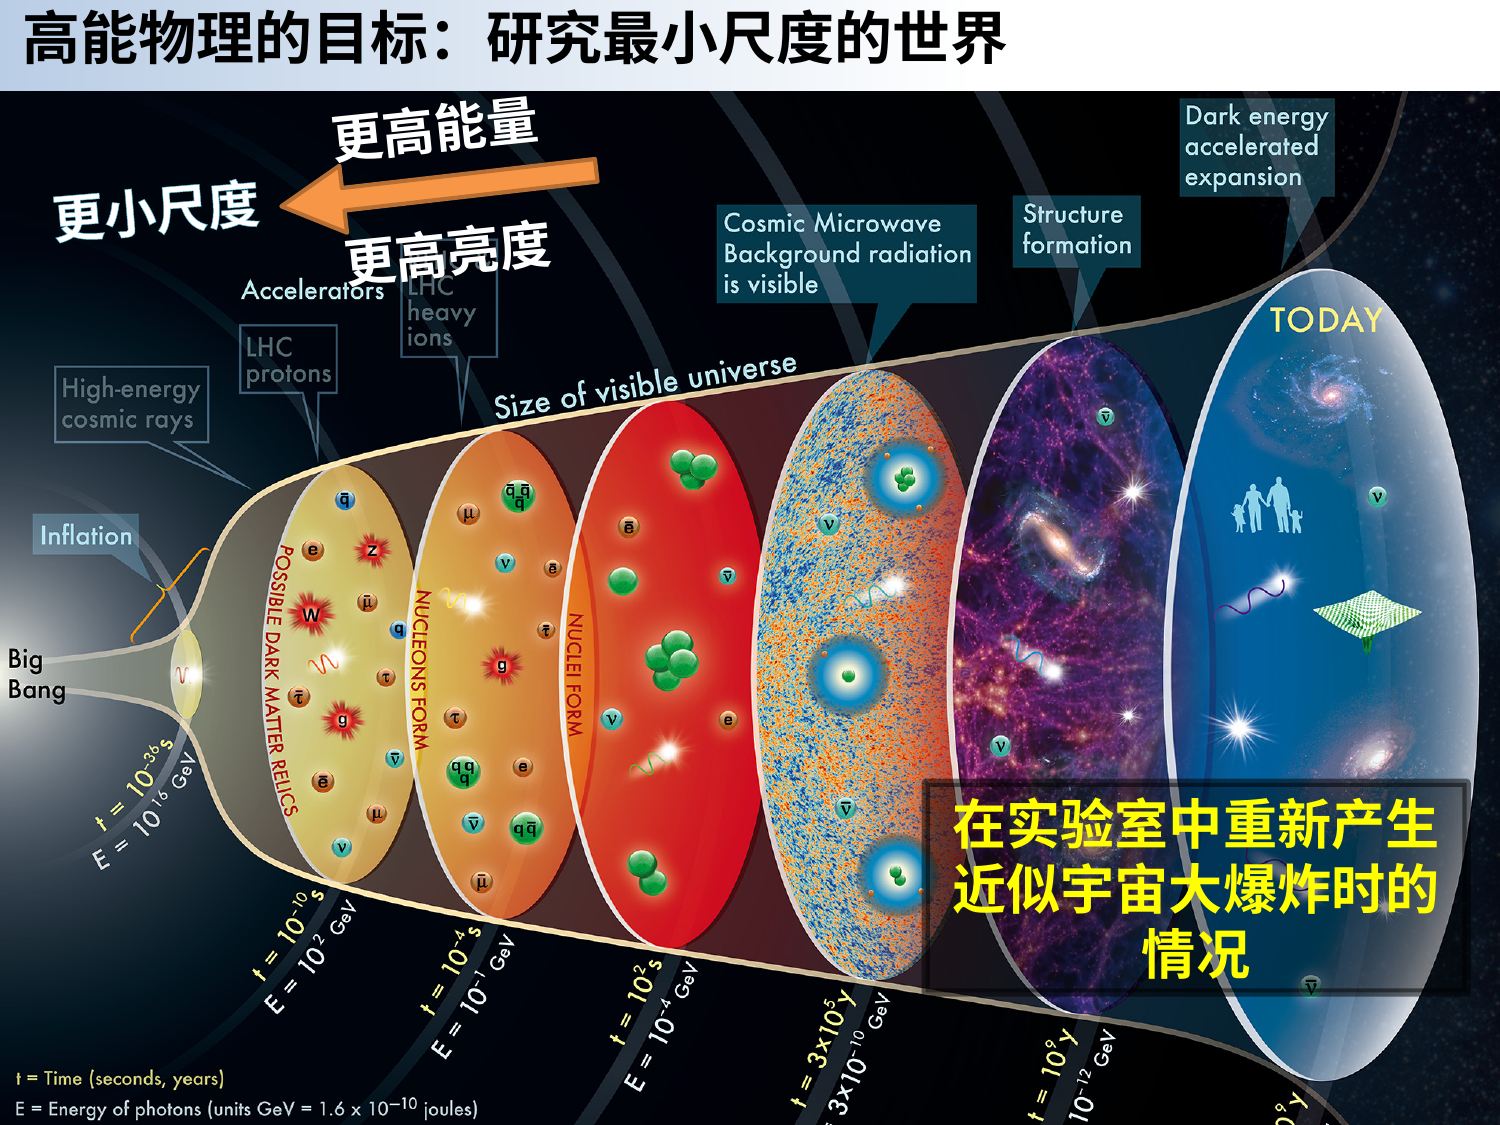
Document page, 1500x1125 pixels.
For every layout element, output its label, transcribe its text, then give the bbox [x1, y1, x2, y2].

title 高能物理的目标：研究最小尺度的世界 [22, 0, 1478, 79]
text_box [787, 0, 1500, 91]
text_box [0, 0, 520, 90]
picture [0, 91, 1500, 1125]
text_box 更高能量 更高亮度 [424, 52, 788, 90]
